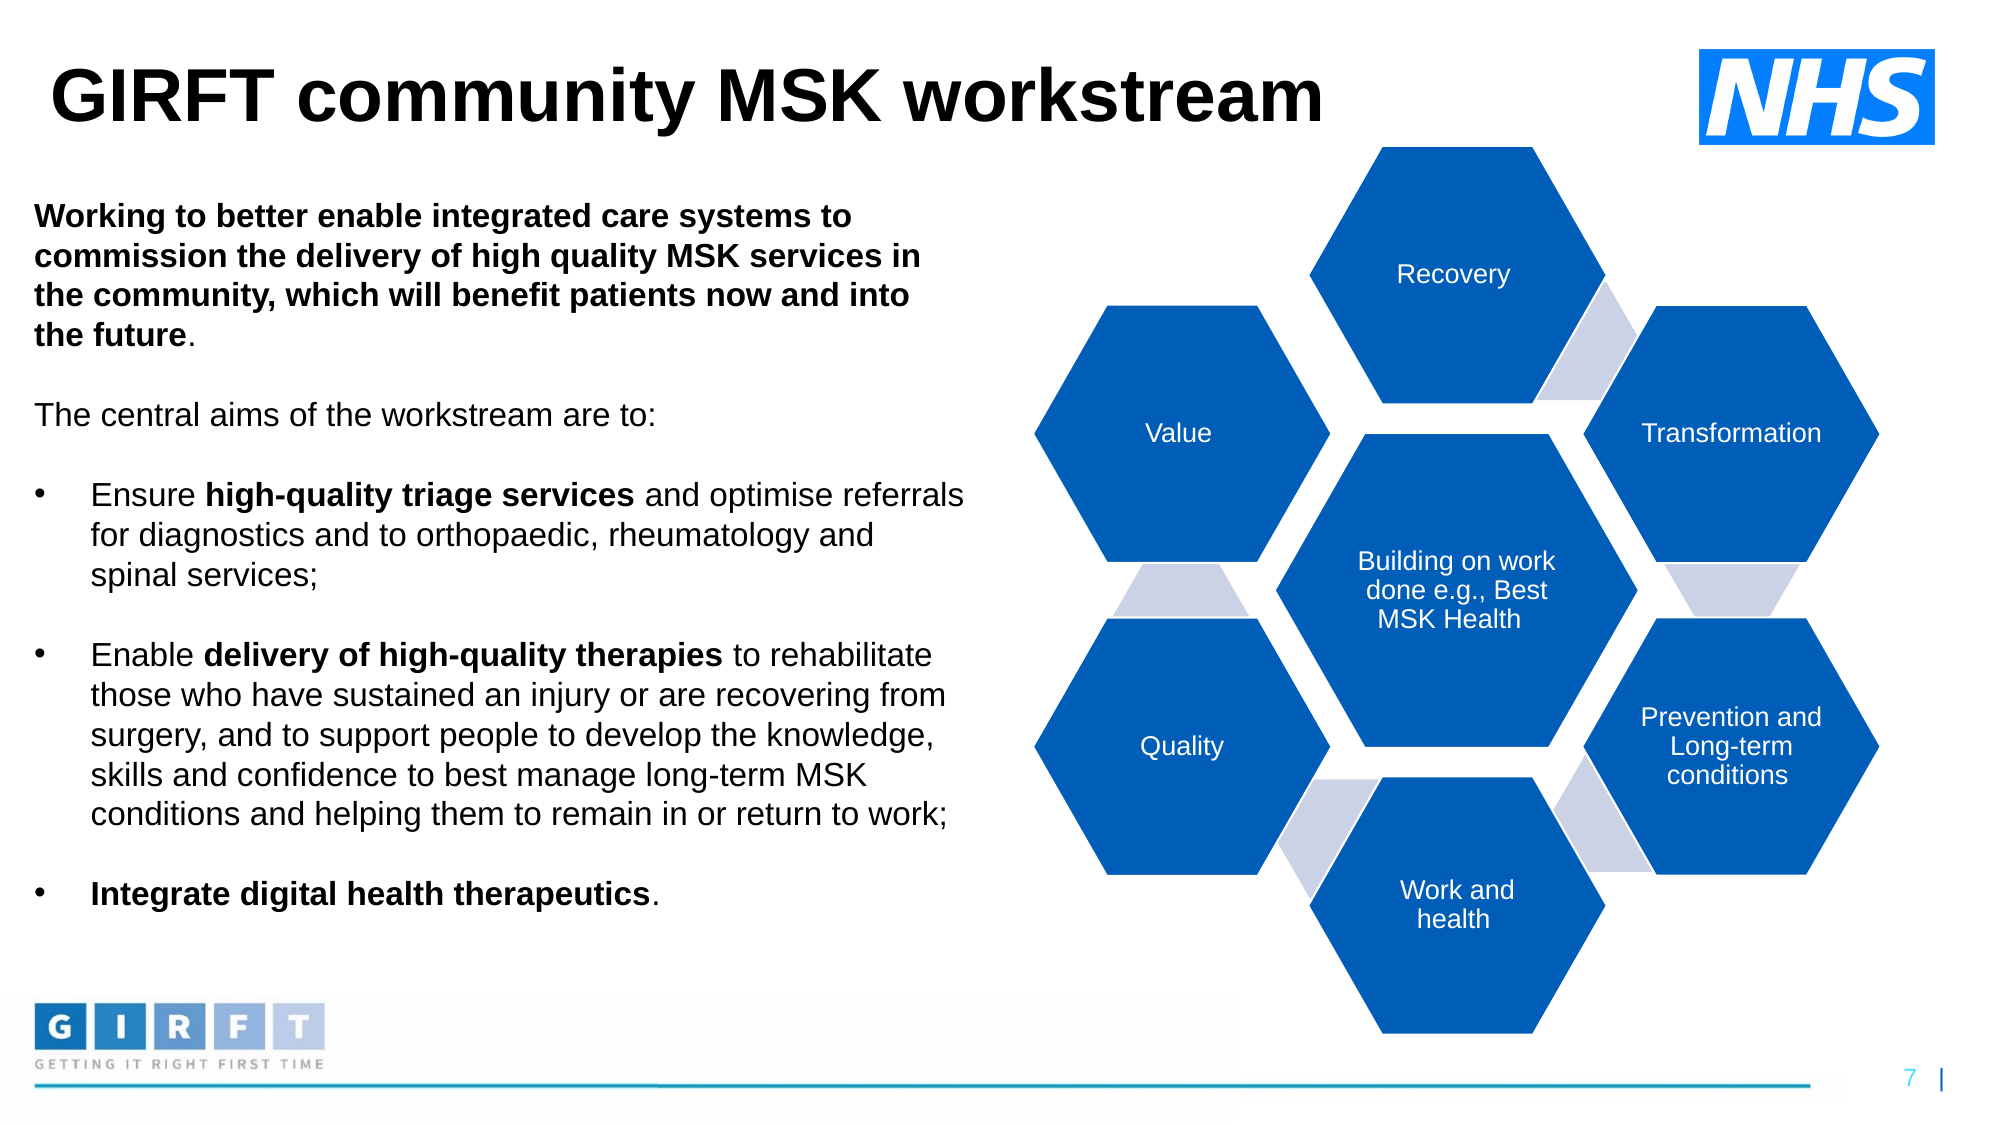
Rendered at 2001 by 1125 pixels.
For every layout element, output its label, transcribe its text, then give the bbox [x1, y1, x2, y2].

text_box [790, 145, 2000, 1035]
title GIRFT community MSK workstream [35, 13, 1667, 170]
text_box Working to better enable integrated care systems to commission the delivery of high quality MSK services in the community, which will benefit patients now and into the future. The central aims of the workstream are to: Ensure high-quality triage services and optimise referrals for diagnostics and to orthopaedic, rheumatology and spinal services; Enable delivery of high-quality therapies to rehabilitate those who have sustained an injury or are recovering from surgery, and to support people to develop the knowledge, skills and confidence to best manage long-term MSK conditions and helping them to remain in or return to work; Integrate digital health therapeutics. [19, 186, 790, 970]
picture [1699, 49, 1935, 145]
picture [0, 995, 1845, 1122]
